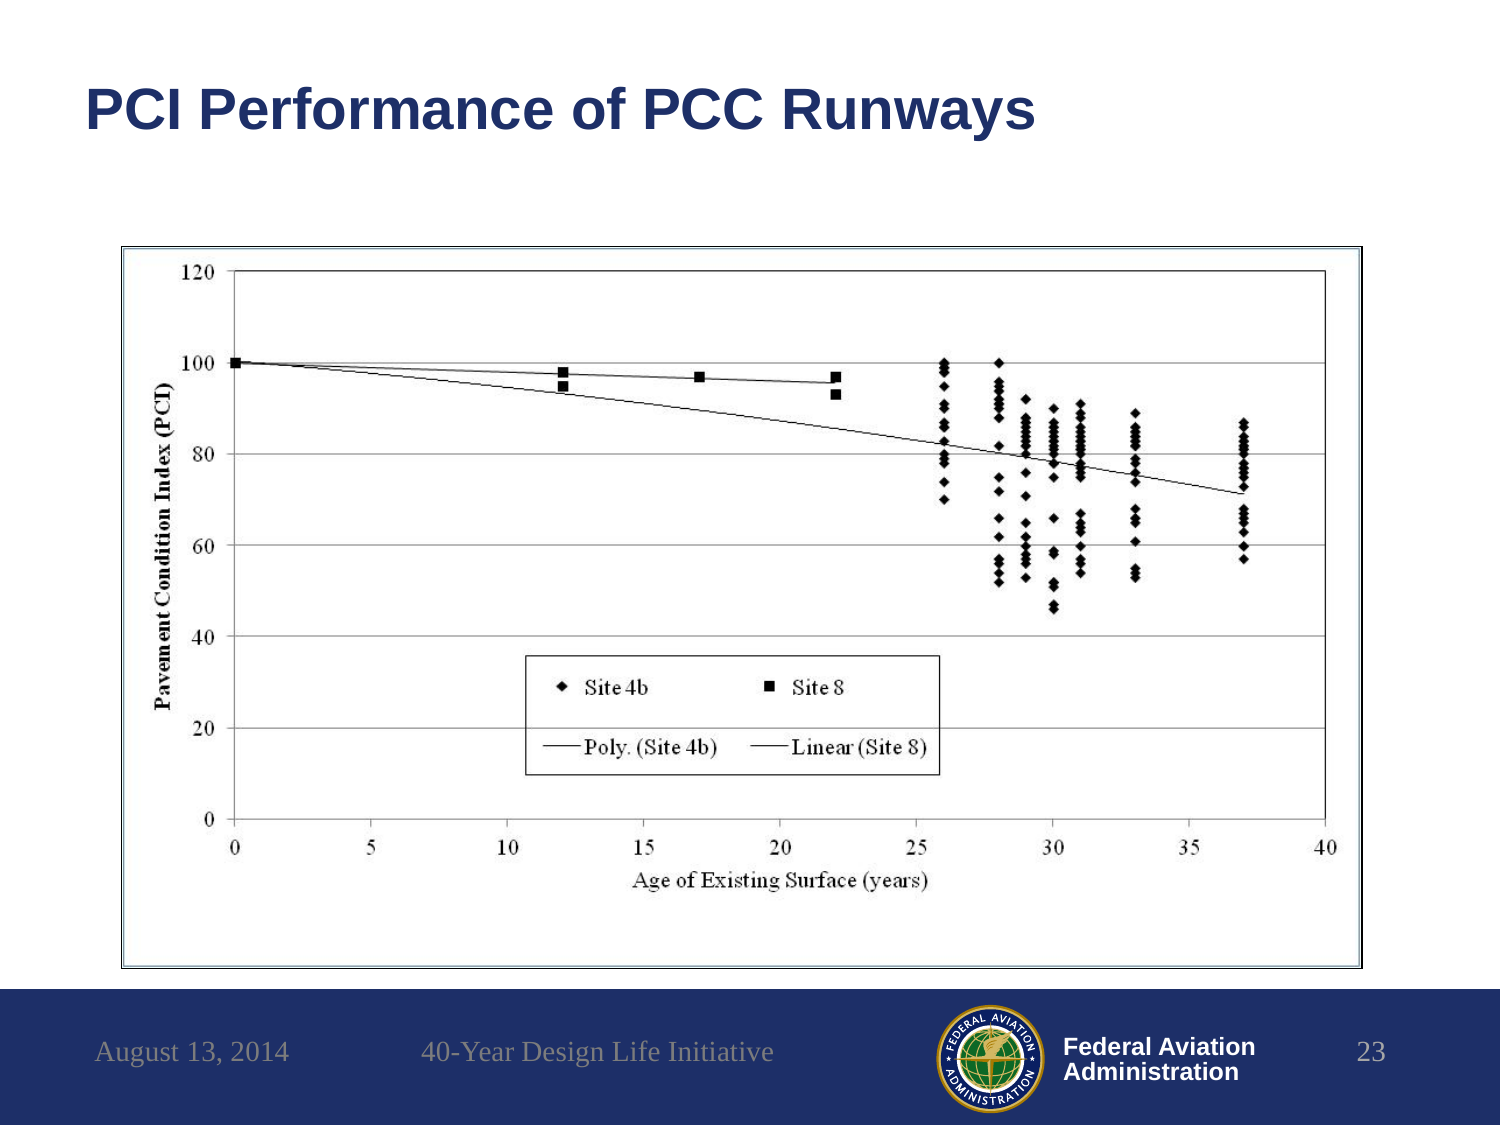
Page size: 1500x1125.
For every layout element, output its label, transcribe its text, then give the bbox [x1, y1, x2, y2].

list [121, 247, 1362, 968]
slide_number 23 [1088, 1025, 1402, 1100]
title PCI Performance of PCC Runways [70, 56, 1461, 157]
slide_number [79, 1025, 354, 1100]
footer 40-Year Design Life Initiative [360, 1025, 836, 1100]
